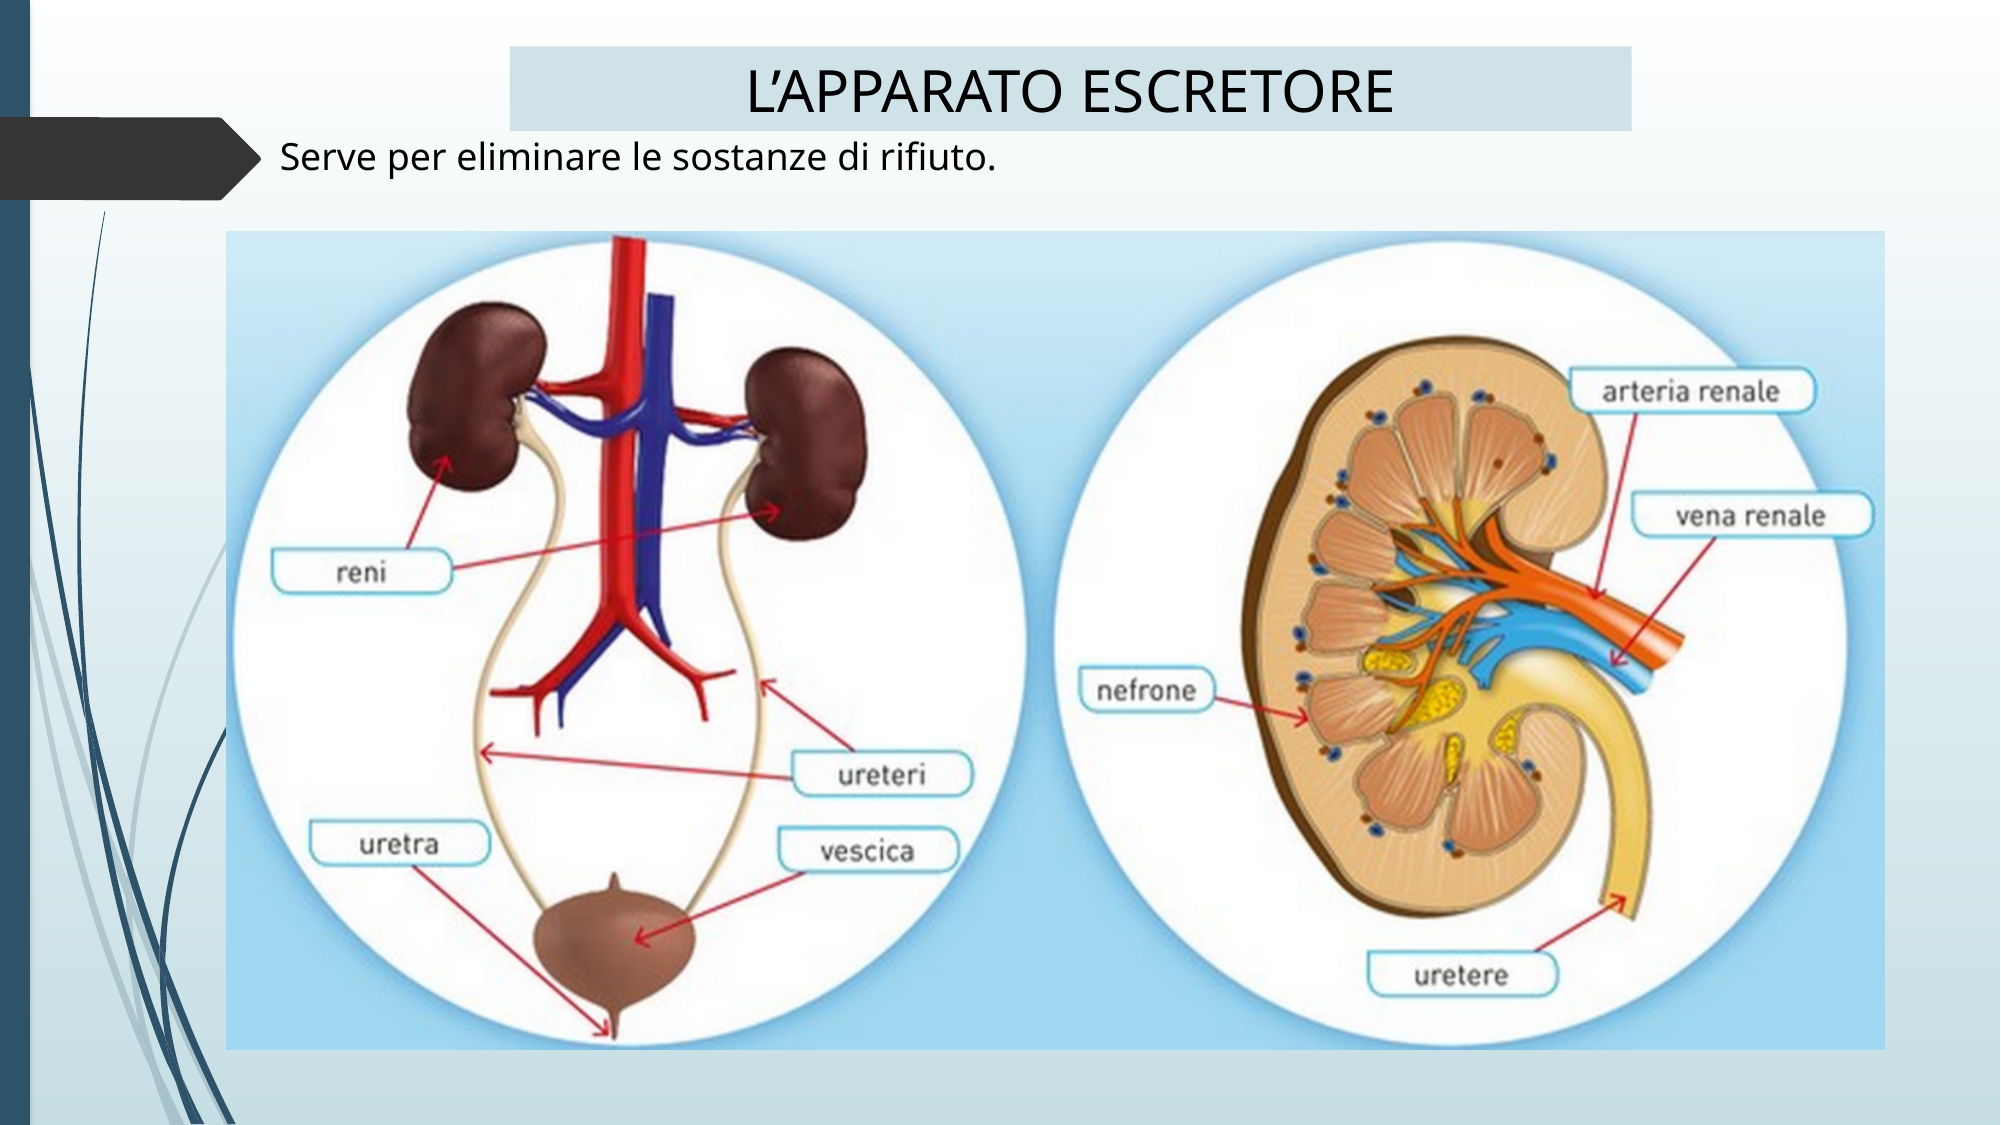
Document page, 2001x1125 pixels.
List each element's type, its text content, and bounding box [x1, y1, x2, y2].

text_box Serve per eliminare le sostanze di rifiuto. [265, 125, 1169, 186]
text_box L’APPARATO ESCRETORE [509, 46, 1632, 132]
picture [226, 231, 1885, 1051]
